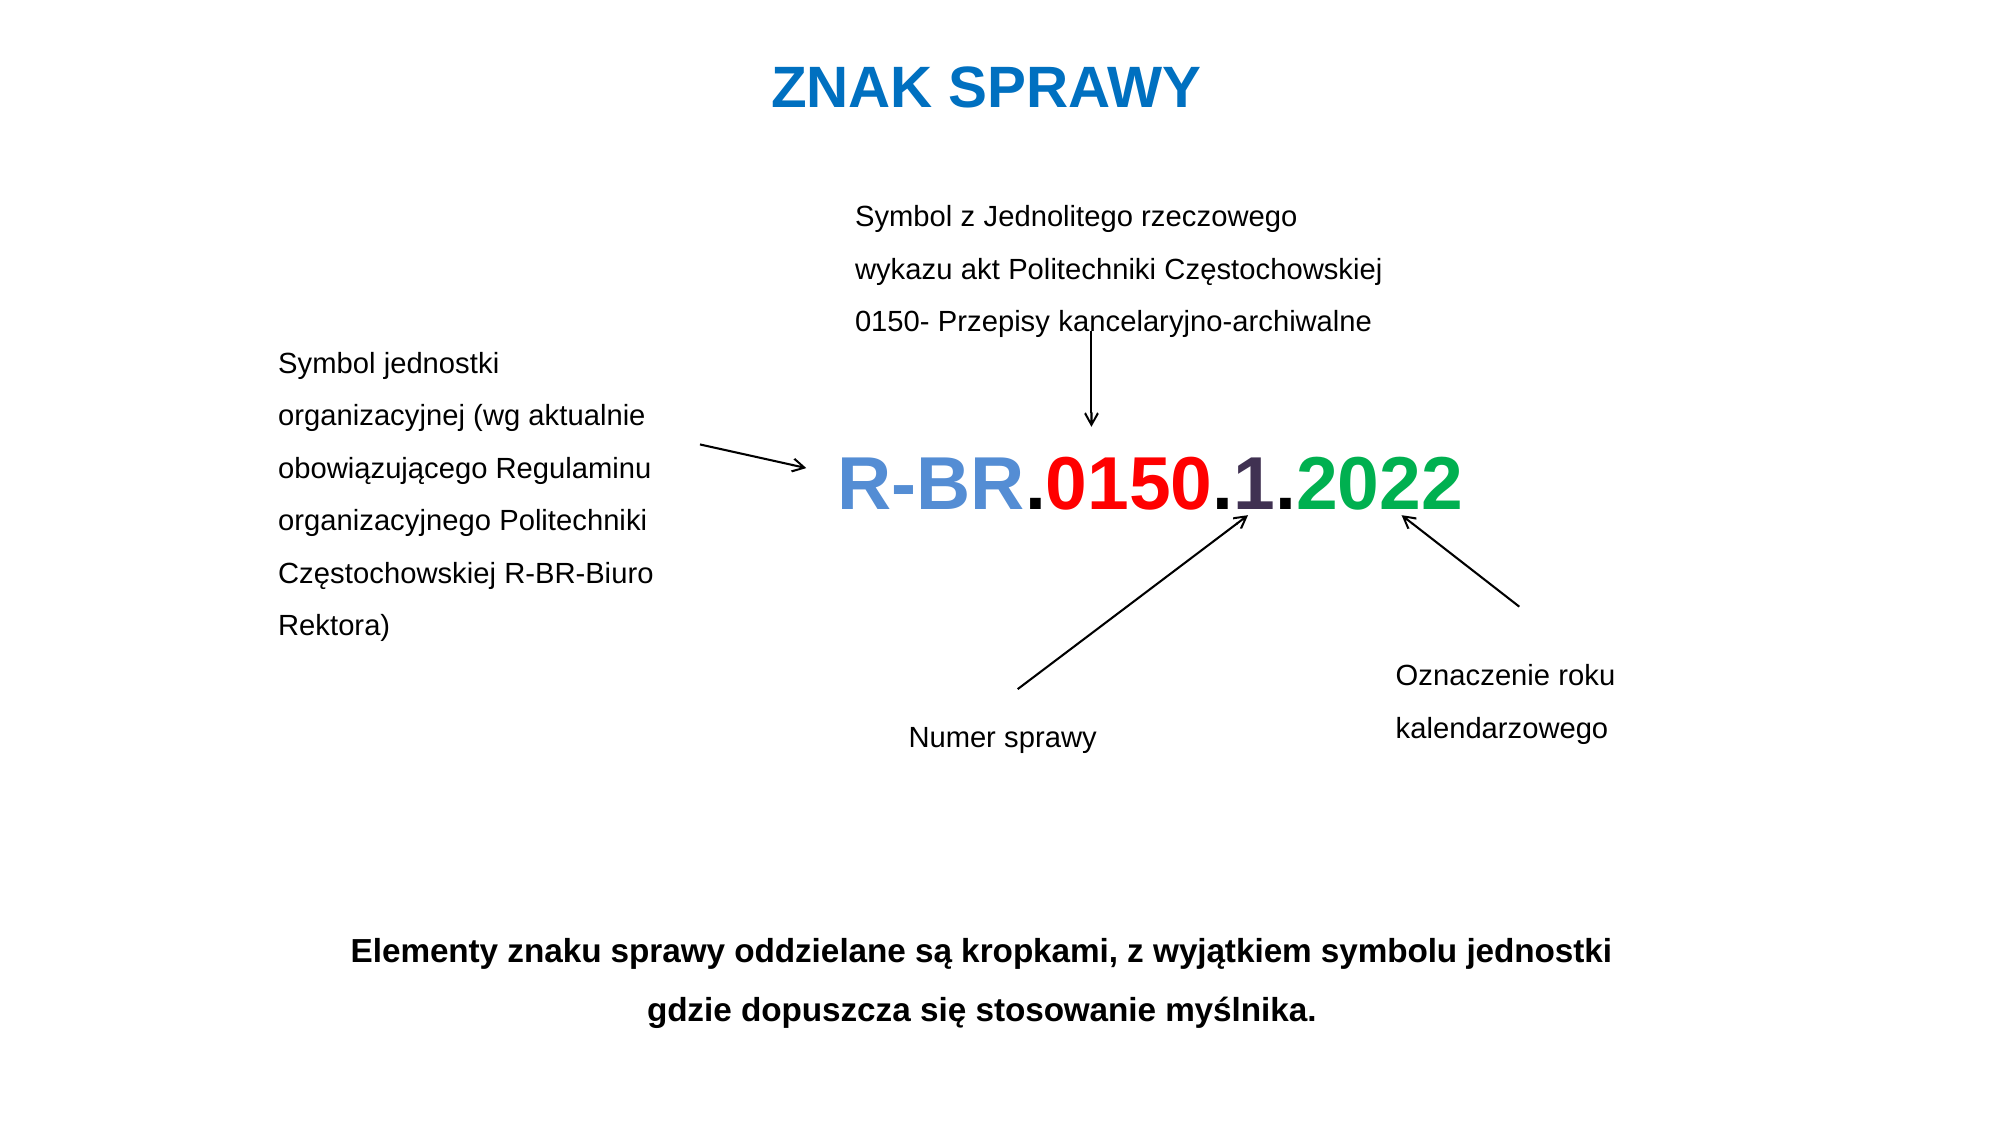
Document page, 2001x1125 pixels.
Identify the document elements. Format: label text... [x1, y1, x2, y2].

text_box Oznaczenie roku kalendarzowego [1380, 631, 1724, 752]
text_box ZNAK SPRAWY [413, 7, 1559, 127]
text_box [1401, 515, 1520, 607]
text_box Elementy znaku sprawy oddzielane są kropkami, z wyjątkiem symbolu jednostki gdzie dopuszcza się stosowanie myślnika. [303, 901, 1662, 1036]
text_box Numer sprawy [893, 711, 1178, 761]
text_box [1017, 515, 1248, 690]
text_box Symbol jednostki organizacyjnej (wg aktualnie obowiązującego Regulaminu organizacyjnego Politechniki Częstochowskiej R-BR-Biuro Rektora) [263, 319, 692, 649]
text_box R-BR.0150.1.2022 [822, 426, 1479, 532]
text_box Symbol z Jednolitego rzeczowego wykazu akt Politechniki Częstochowskiej 0150- Przepisy kancelaryjno-archiwalne [840, 172, 1401, 345]
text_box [699, 444, 807, 468]
